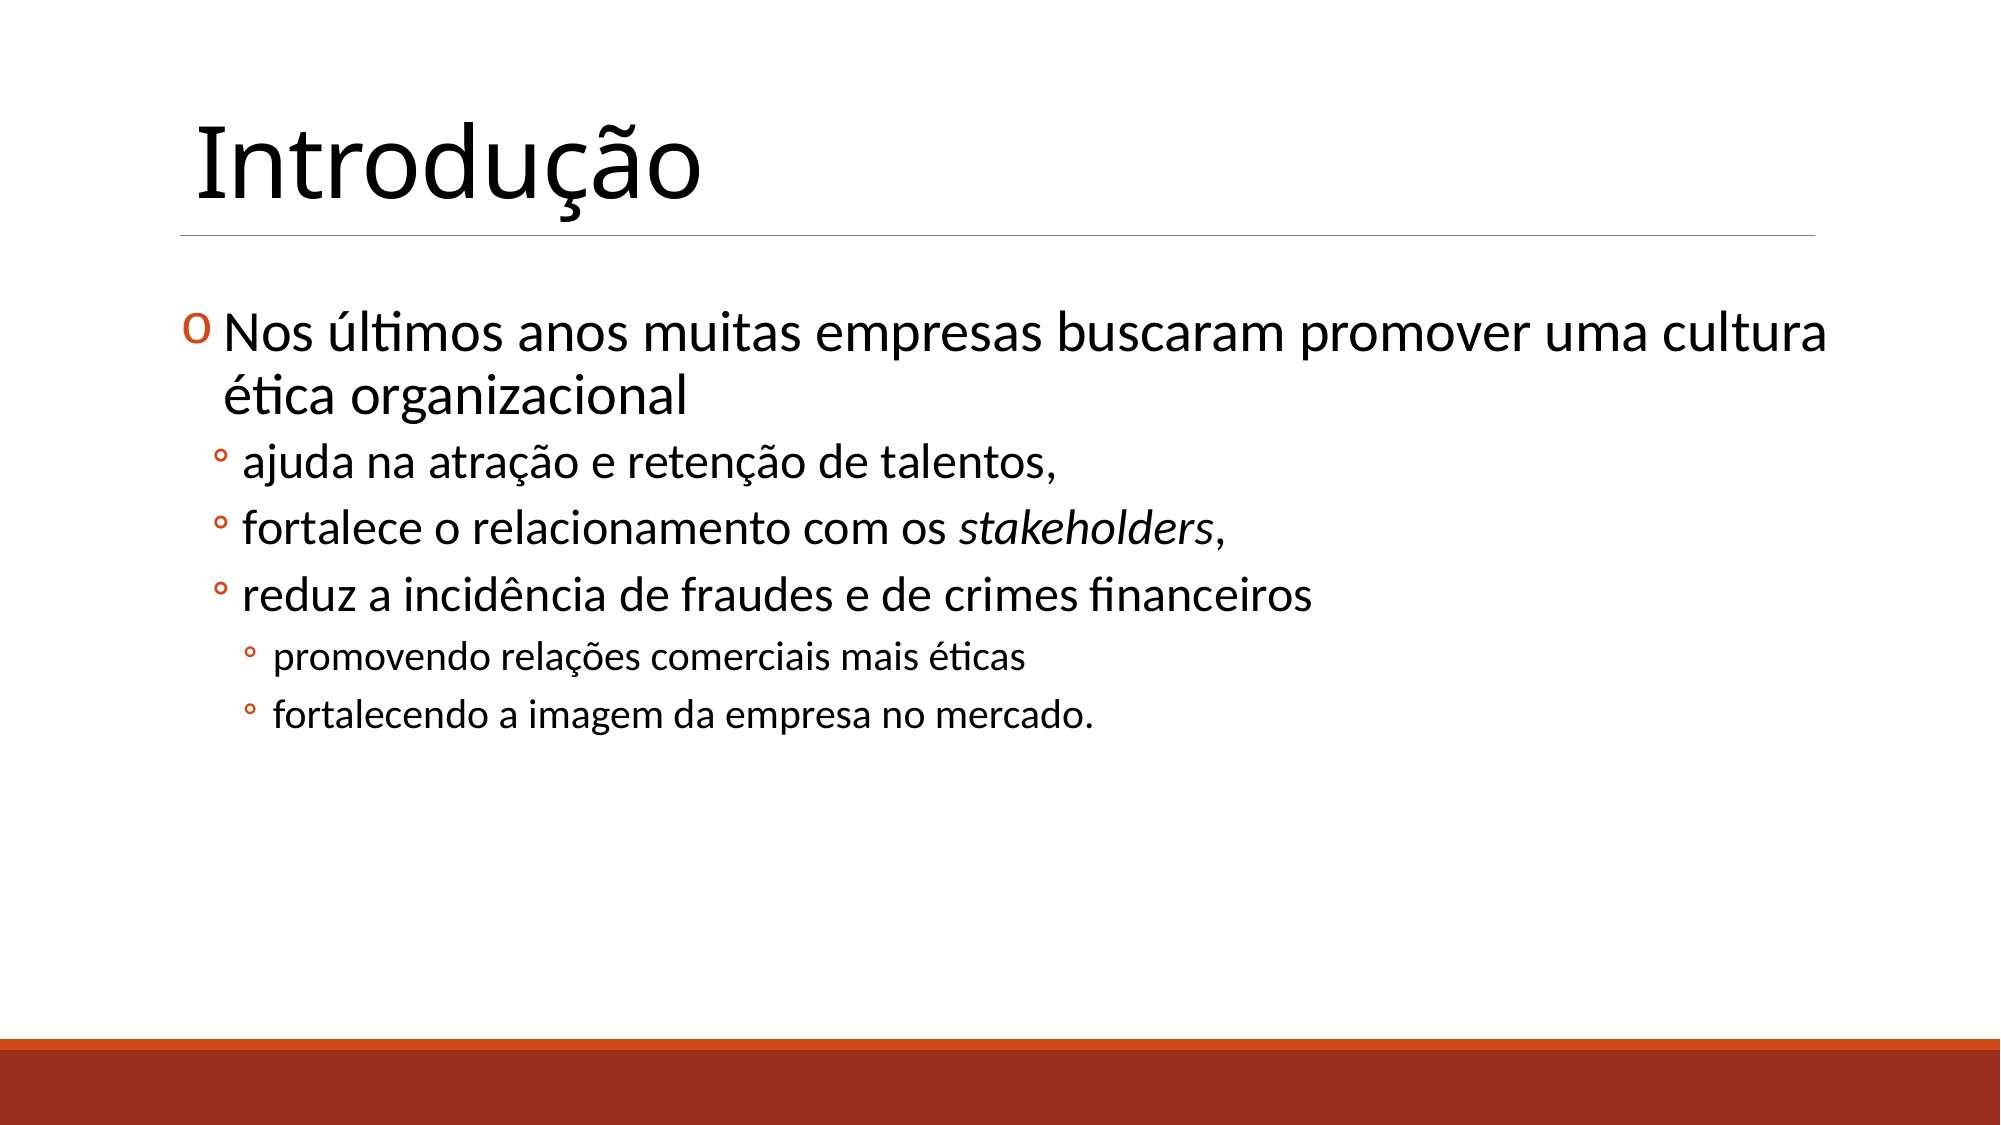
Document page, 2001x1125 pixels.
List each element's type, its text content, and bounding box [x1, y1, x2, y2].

title Introdução [180, 47, 1830, 227]
list Nos últimos anos muitas empresas buscaram promover uma cultura ética organizacional ajuda na atração e retenção de talentos, fortalece o relacionamento com os stakeholders, reduz a incidência de fraudes e de crimes financeiros promovendo relações comerciais mais éticas fortalecendo a imagem da empresa no mercado. [180, 293, 1830, 979]
